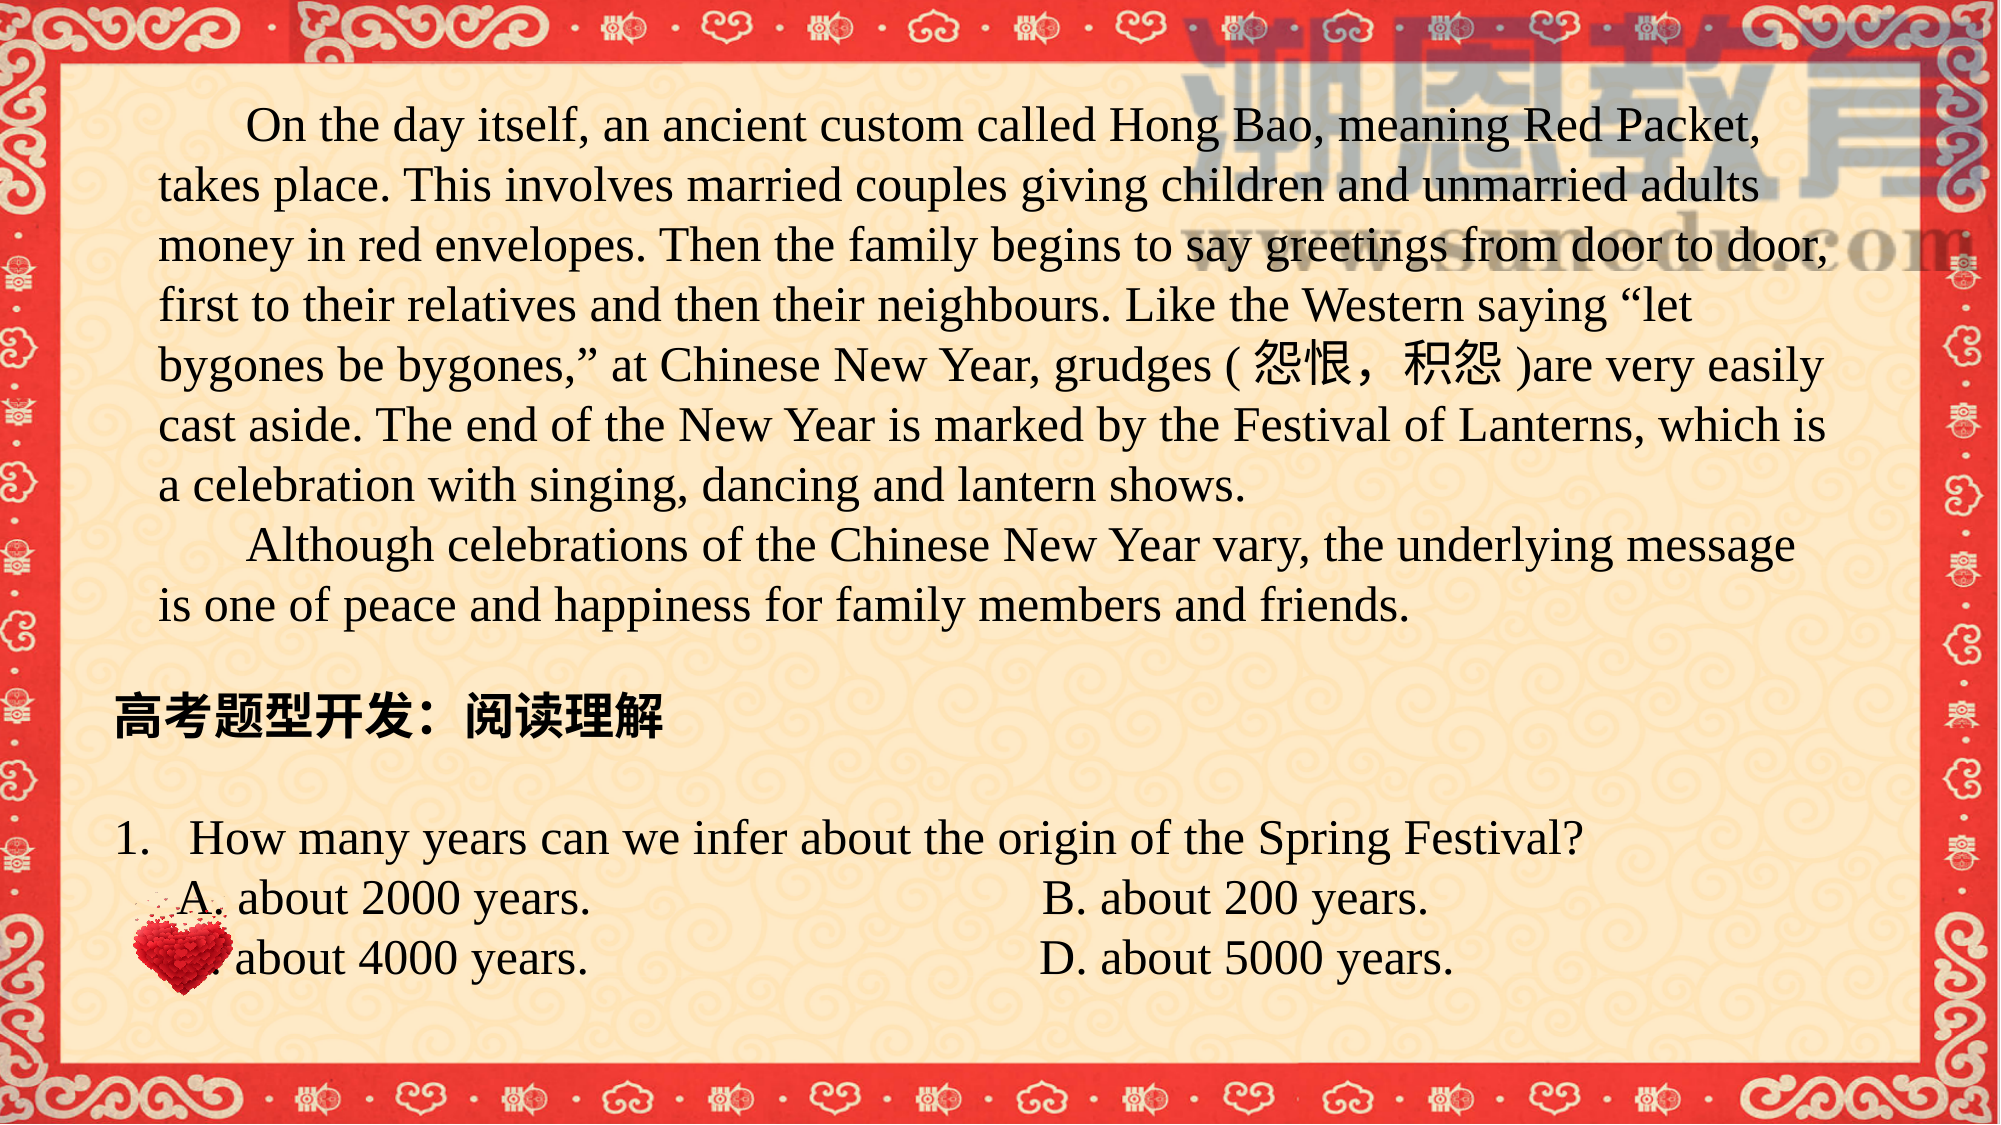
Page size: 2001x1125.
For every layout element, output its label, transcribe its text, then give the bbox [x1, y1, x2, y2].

text_box On the day itself, an ancient custom called Hong Bao, meaning Red Packet, takes place. This involves married couples giving children and unmarried adults money in red envelopes. Then the family begins to say greetings from door to door, first to their relatives and then their neighbours. Like the Western saying “let bygones be bygones,” at Chinese New Year, grudges (怨恨，积怨)are very easily cast aside. The end of the New Year is marked by the Festival of Lanterns, which is a celebration with singing, dancing and lantern shows. Although celebrations of the Chinese New Year vary, the underlying message is one of peace and happiness for family members and friends. [143, 83, 1857, 639]
picture [0, 0, 2001, 1125]
text_box 高考题型开发：阅读理解 How many years can we infer about the origin of the Spring Festival? A. about 2000 years. B. about 200 years. C. about 4000 years. D. about 5000 years. [99, 676, 1834, 992]
